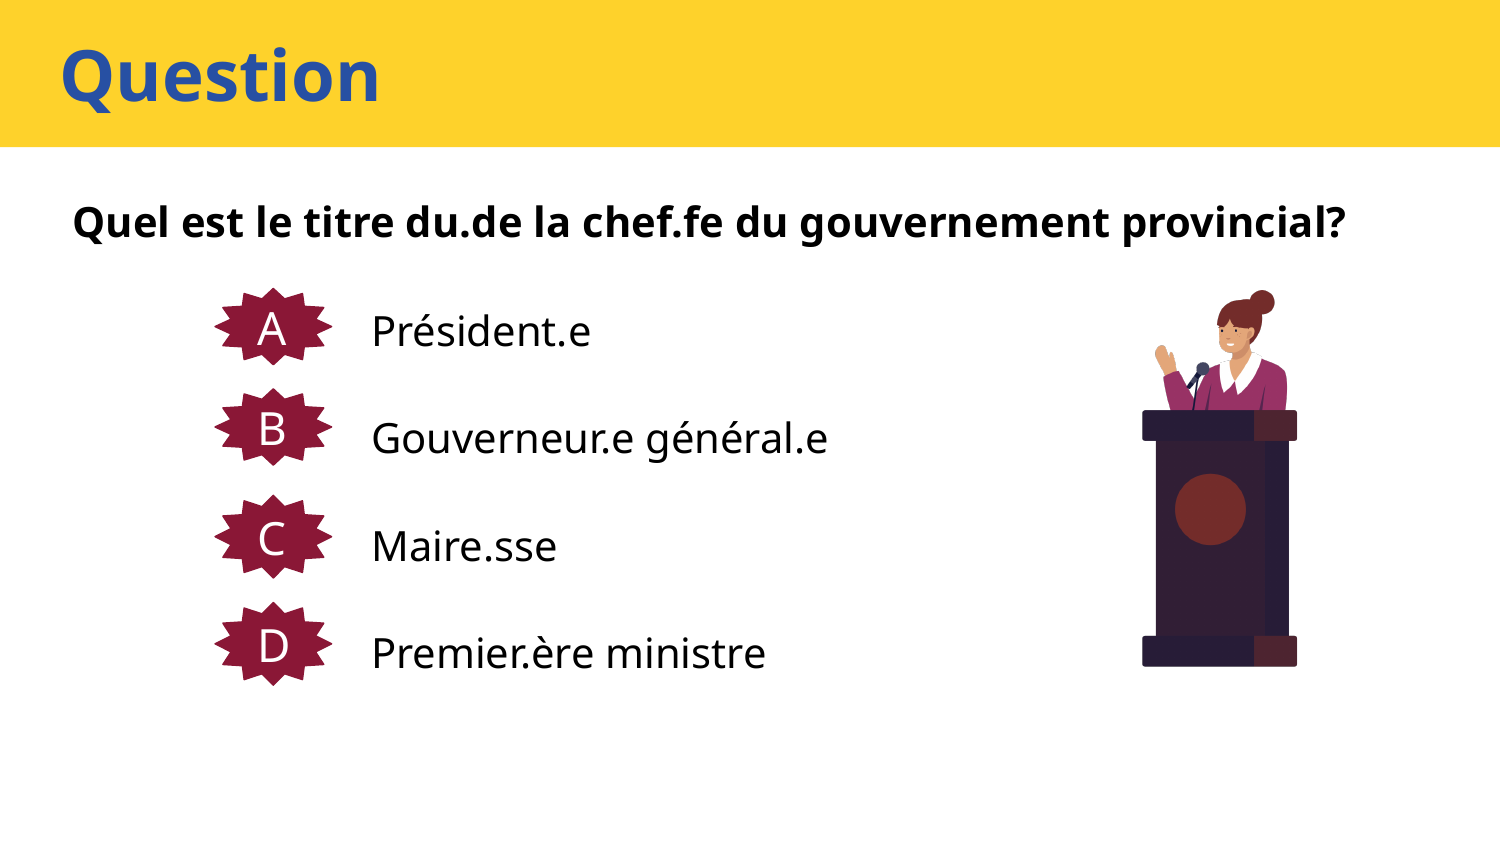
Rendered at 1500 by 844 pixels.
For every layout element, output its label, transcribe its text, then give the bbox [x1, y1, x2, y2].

text_box C [215, 495, 332, 578]
text_box D [215, 602, 332, 686]
picture [1029, 289, 1410, 670]
text_box Question [44, 32, 959, 109]
text_box Quel est le titre du.de la chef.fe du gouvernement provincial? AA [57, 188, 1483, 320]
text_box A [215, 288, 332, 365]
text_box Gouverneur.e général.e [356, 397, 1024, 478]
text_box Président.e [356, 290, 884, 371]
text_box B [215, 388, 332, 466]
text_box Premier.ère ministre [356, 611, 933, 692]
text_box C [95, 109, 109, 113]
text_box Maire.sse [356, 504, 916, 585]
